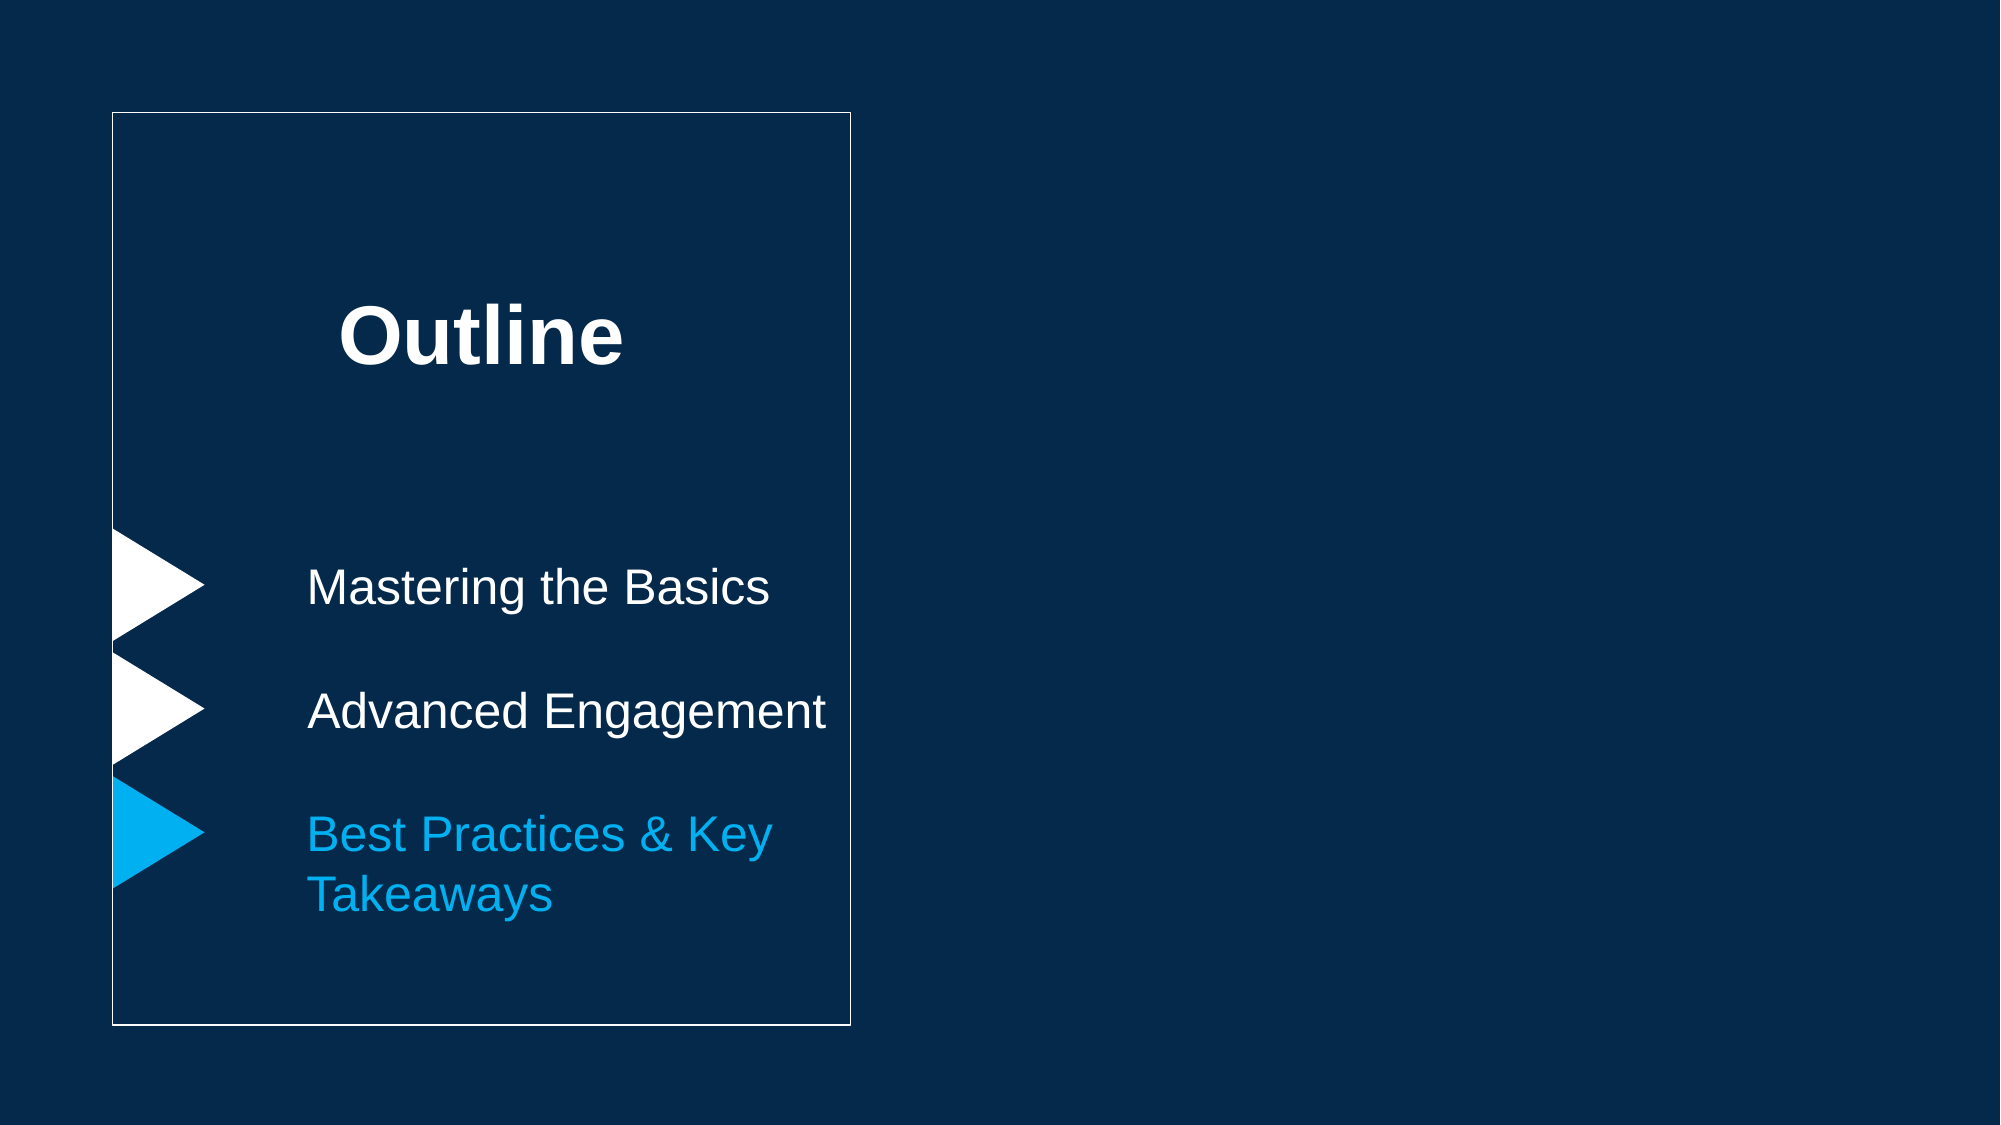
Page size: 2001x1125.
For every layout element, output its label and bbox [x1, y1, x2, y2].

text_box [112, 112, 851, 1026]
